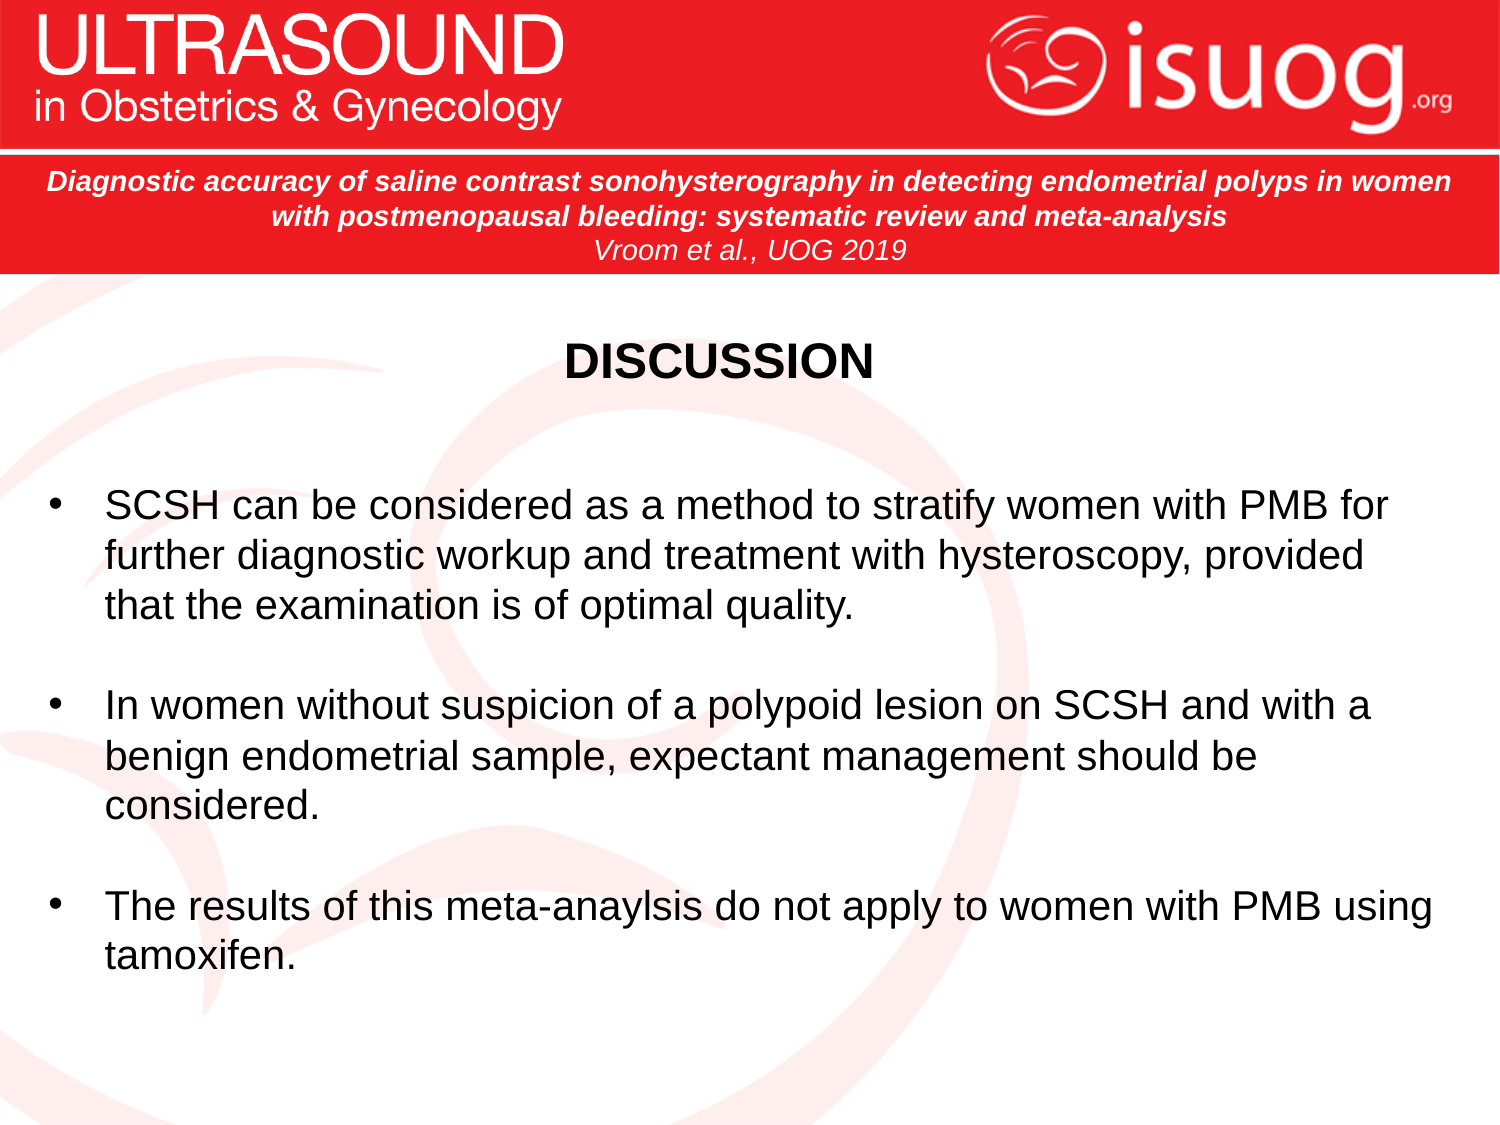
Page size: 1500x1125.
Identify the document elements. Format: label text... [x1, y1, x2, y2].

picture [0, 275, 1500, 1125]
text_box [0, 0, 1500, 150]
text_box SCSH can be considered as a method to stratify women with PMB for further diagnostic workup and treatment with hysteroscopy, provided that the examination is of optimal quality. In women without suspicion of a polypoid lesion on SCSH and with a benign endometrial sample, expectant management should be considered. The results of this meta-anaylsis do not apply to women with PMB using tamoxifen. [33, 420, 1450, 1036]
text_box DISCUSSION [549, 321, 892, 397]
picture [0, 150, 1500, 154]
text_box Diagnostic accuracy of saline contrast sonohysterography in detecting endometrial polyps in women with postmenopausal bleeding: systematic review and meta-analysis Vroom et al., UOG 2019 [0, 156, 1500, 275]
